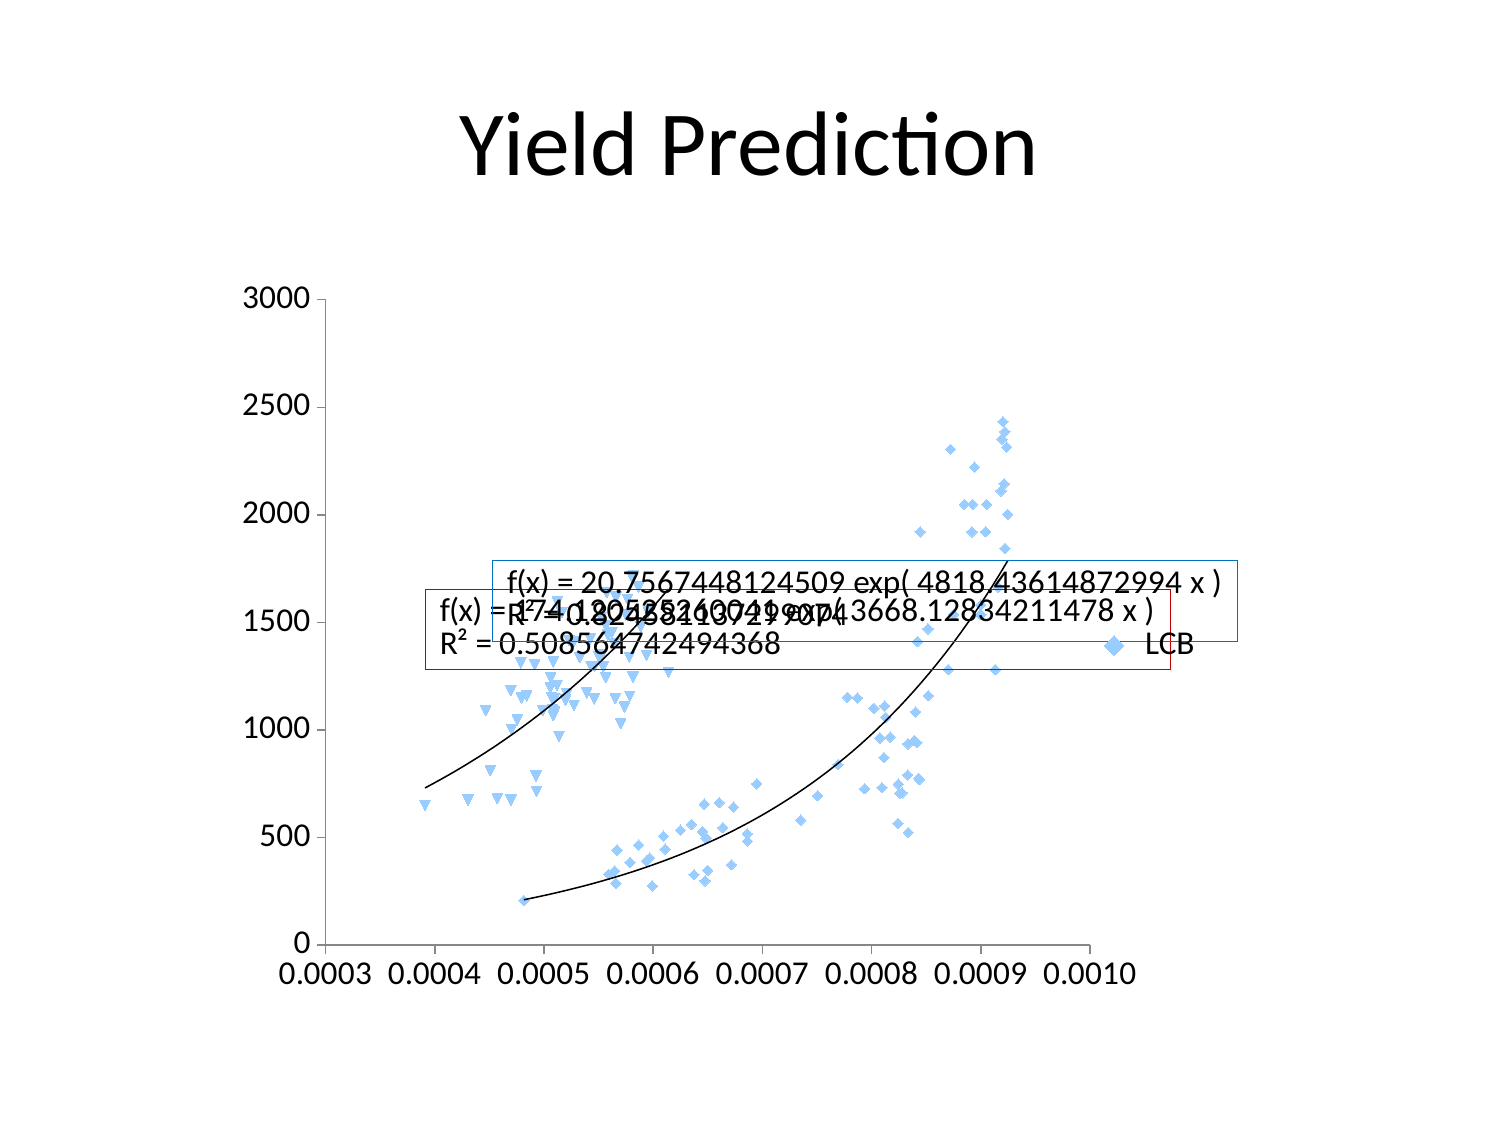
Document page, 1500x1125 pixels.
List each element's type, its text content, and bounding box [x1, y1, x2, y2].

chart [224, 274, 1238, 1026]
title Yield Prediction [75, 45, 1425, 233]
